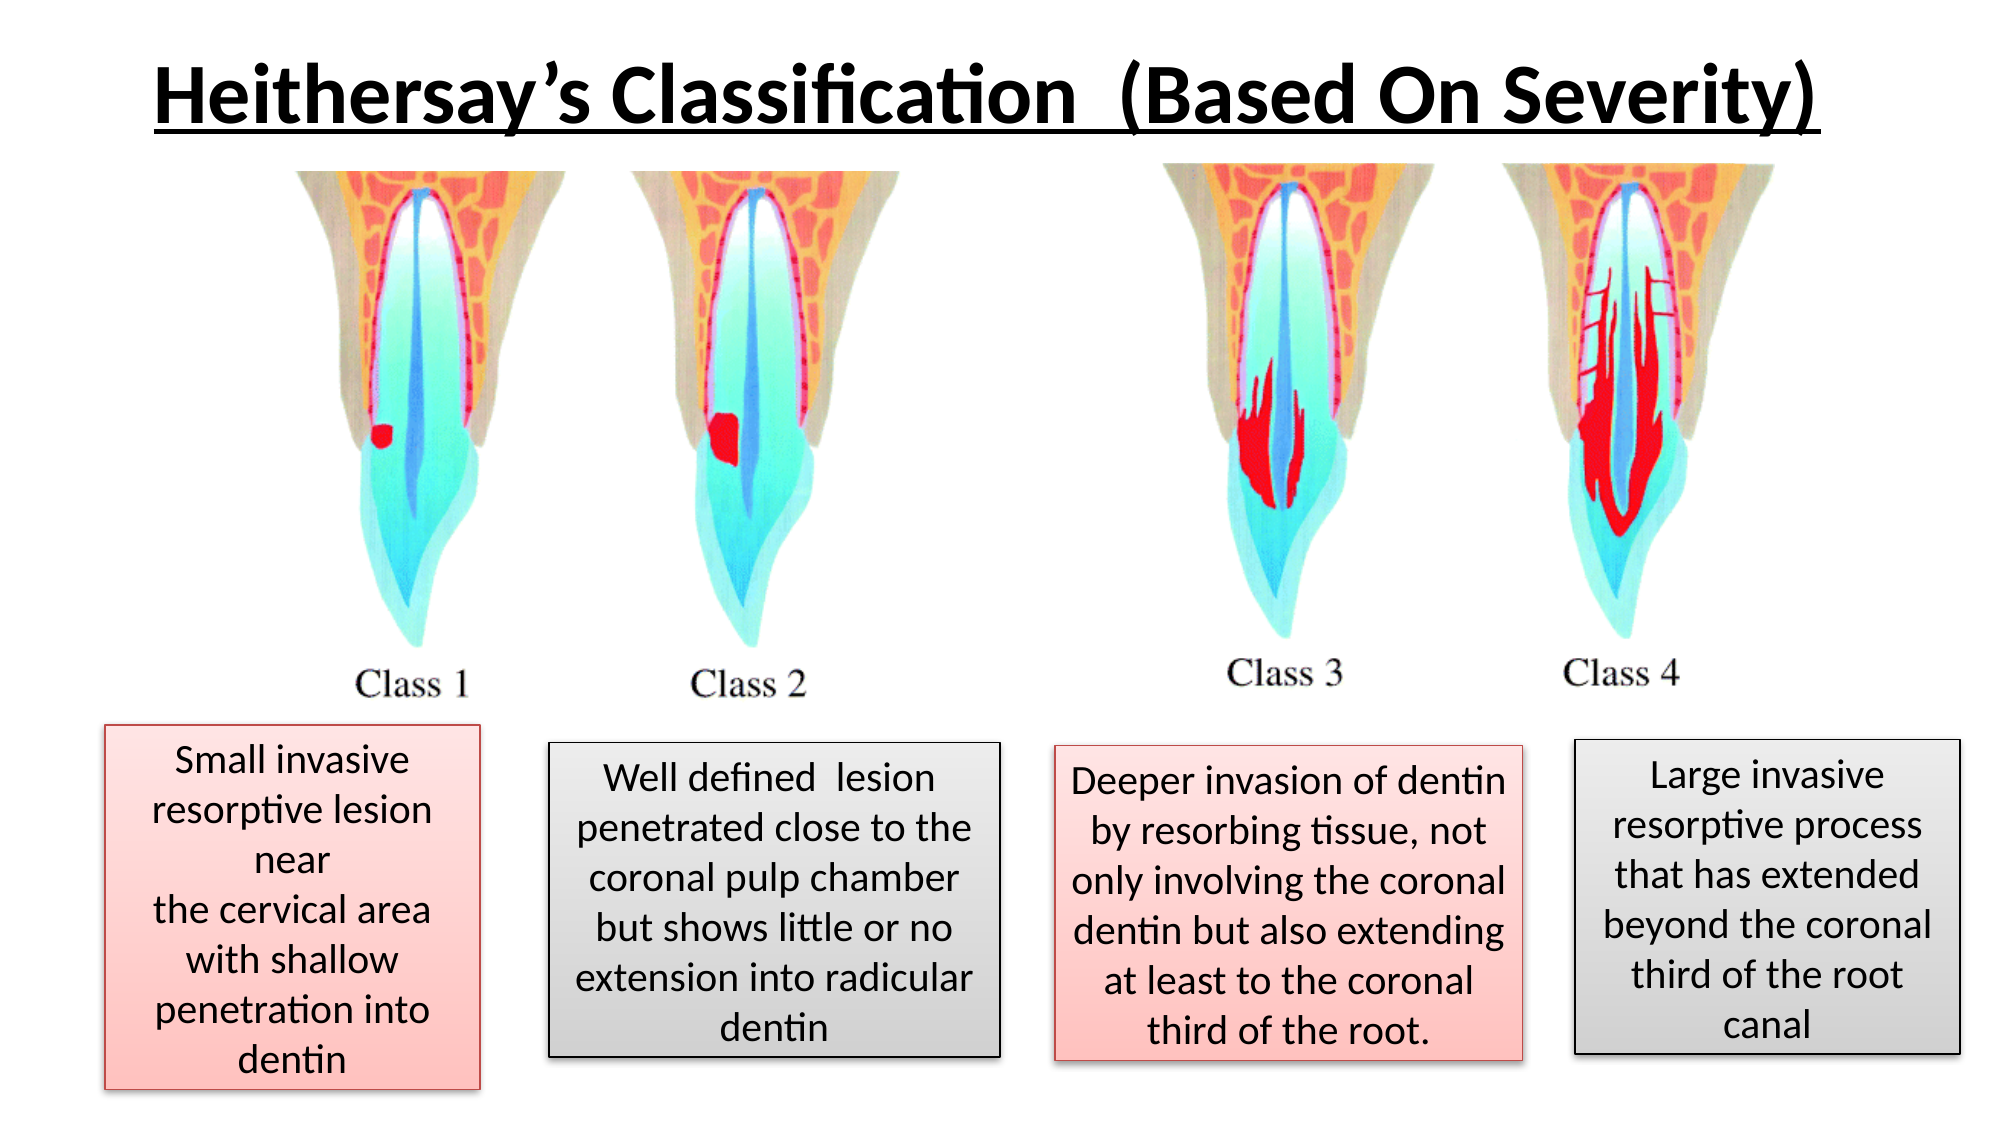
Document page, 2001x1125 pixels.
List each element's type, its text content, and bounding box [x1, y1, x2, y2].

text_box Large invasive resorptive process that has extended beyond the coronal third of the root canal [1574, 739, 1961, 1055]
title Heithersay’s Classification (Based On Severity) [87, 17, 1888, 161]
picture [292, 171, 901, 723]
text_box Small invasive resorptive lesion near the cervical area with shallow penetration into dentin [104, 724, 481, 1090]
text_box Deeper invasion of dentin by resorbing tissue, not only involving the coronal dentin but also extending at least to the coronal third of the root. [1054, 745, 1523, 1061]
text_box Well defined lesion penetrated close to the coronal pulp chamber but shows little or no extension into radicular dentin [548, 742, 1001, 1058]
picture [1162, 163, 1776, 707]
